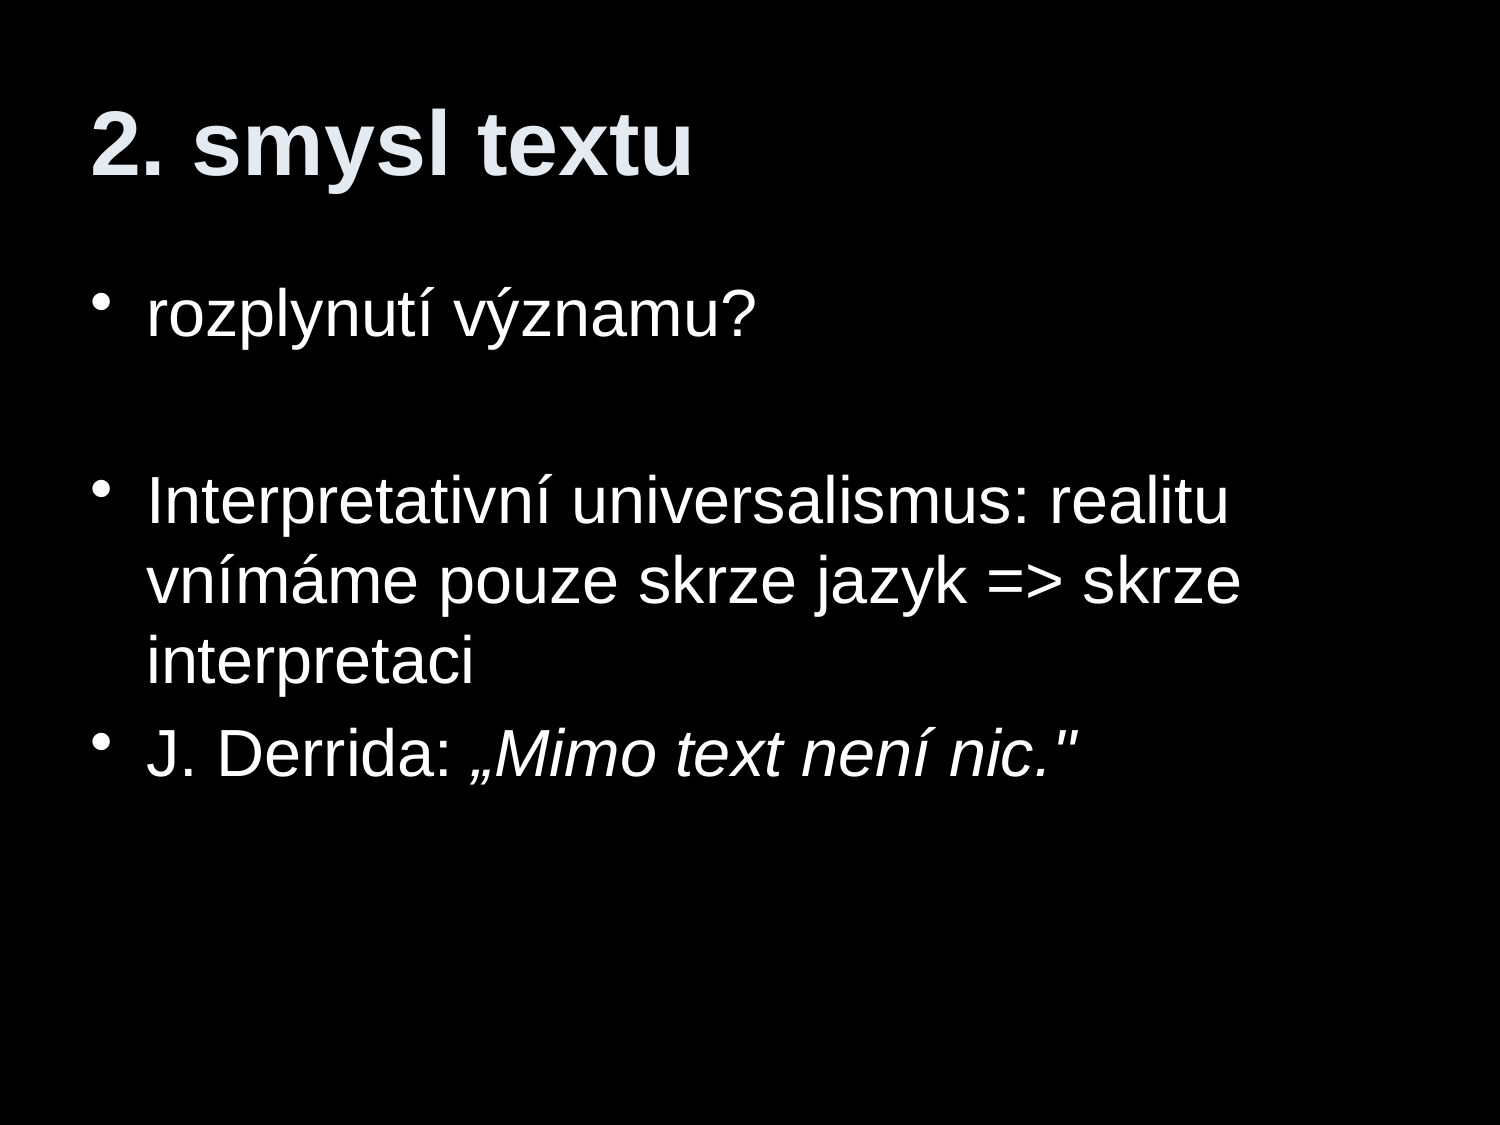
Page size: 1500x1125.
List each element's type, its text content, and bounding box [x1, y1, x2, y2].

list rozplynutí významu? Interpretativní universalismus: realitu vnímáme pouze skrze jazyk => skrze interpretaci J. Derrida: „Mimo text není nic." [74, 262, 1426, 1006]
title 2. smysl textu [74, 44, 1426, 233]
